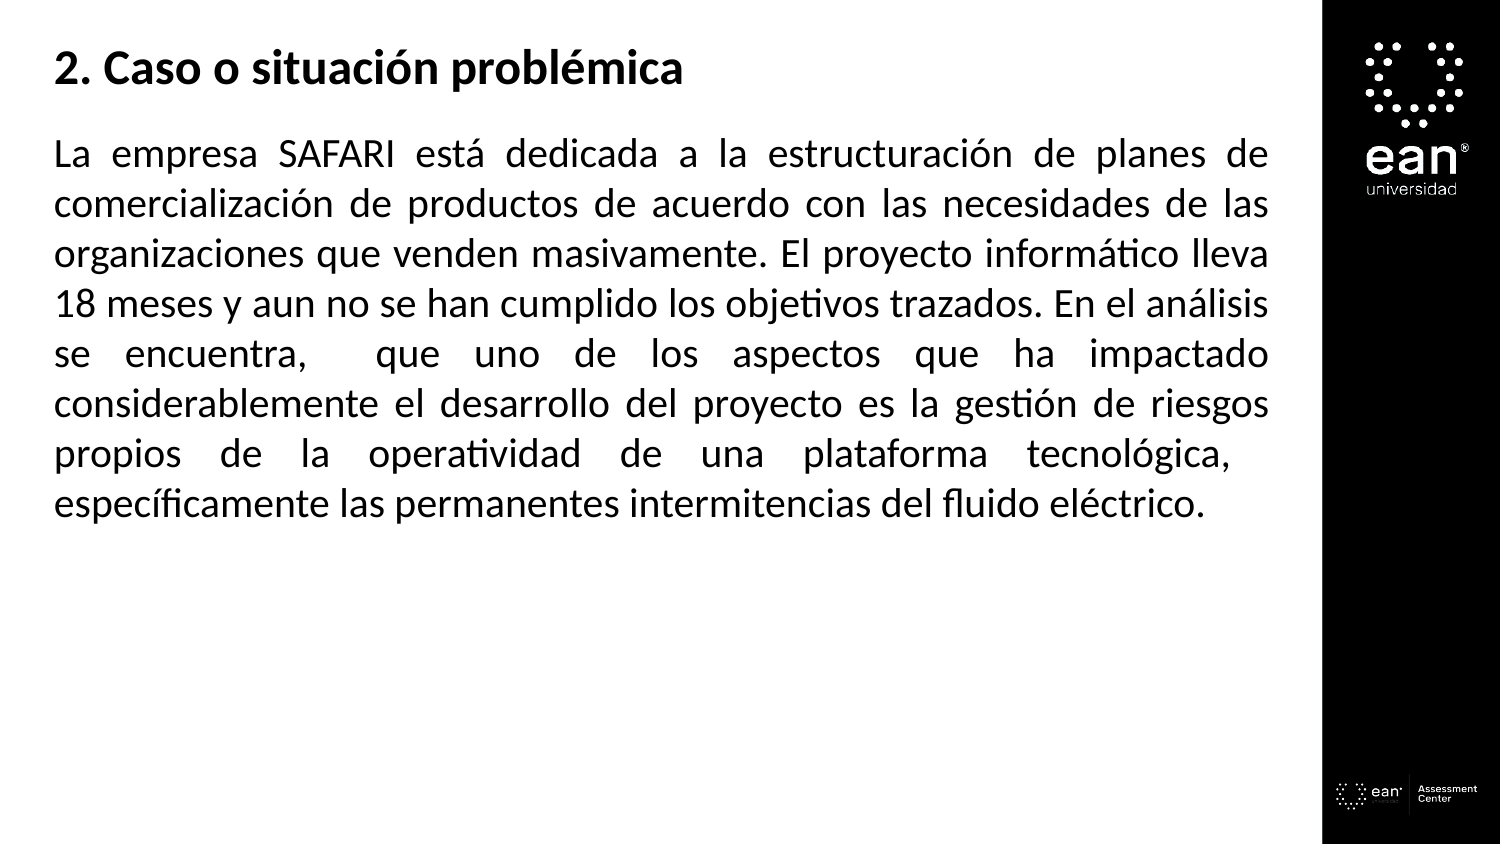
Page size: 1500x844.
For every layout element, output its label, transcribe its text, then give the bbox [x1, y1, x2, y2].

text_box La empresa SAFARI está dedicada a la estructuración de planes de comercialización de productos de acuerdo con las necesidades de las organizaciones que venden masivamente. El proyecto informático lleva 18 meses y aun no se han cumplido los objetivos trazados. En el análisis se encuentra, que uno de los aspectos que ha impactado considerablemente el desarrollo del proyecto es la gestión de riesgos propios de la operatividad de una plataforma tecnológica, específicamente las permanentes intermitencias del fluido eléctrico. [39, 118, 1285, 534]
picture [0, 0, 1500, 844]
text_box 2. Caso o situación problémica [39, 27, 797, 102]
